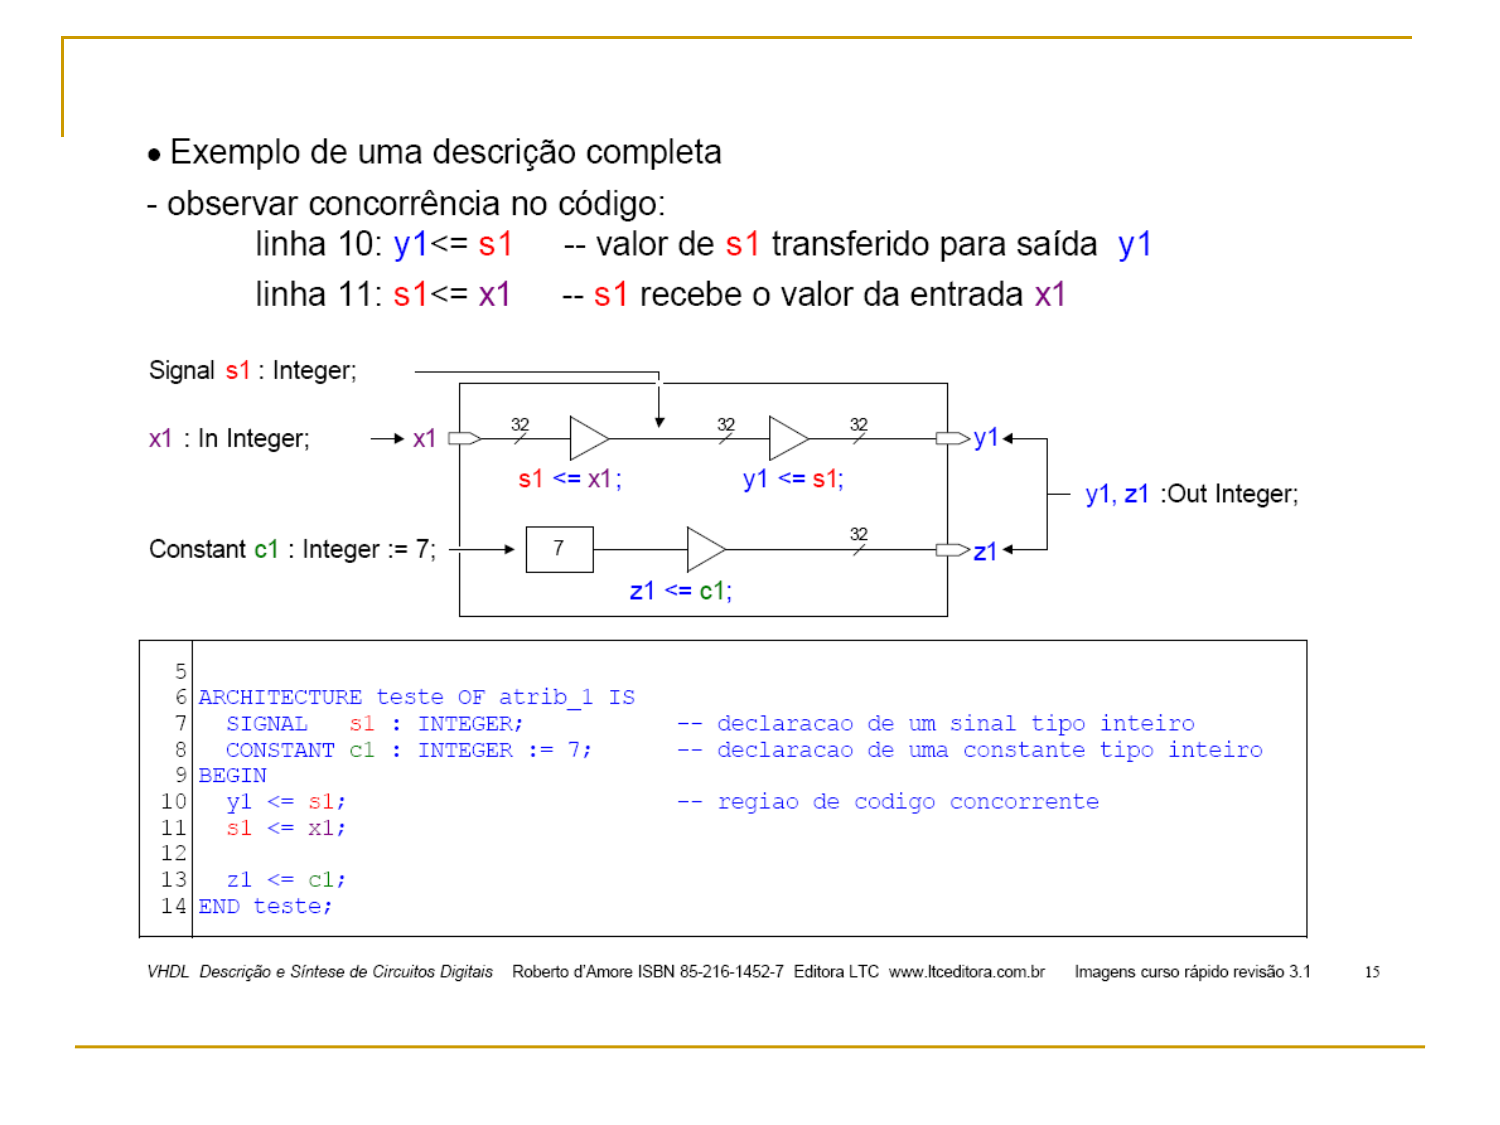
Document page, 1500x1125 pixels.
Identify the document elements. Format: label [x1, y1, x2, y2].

picture [67, 54, 1459, 1038]
